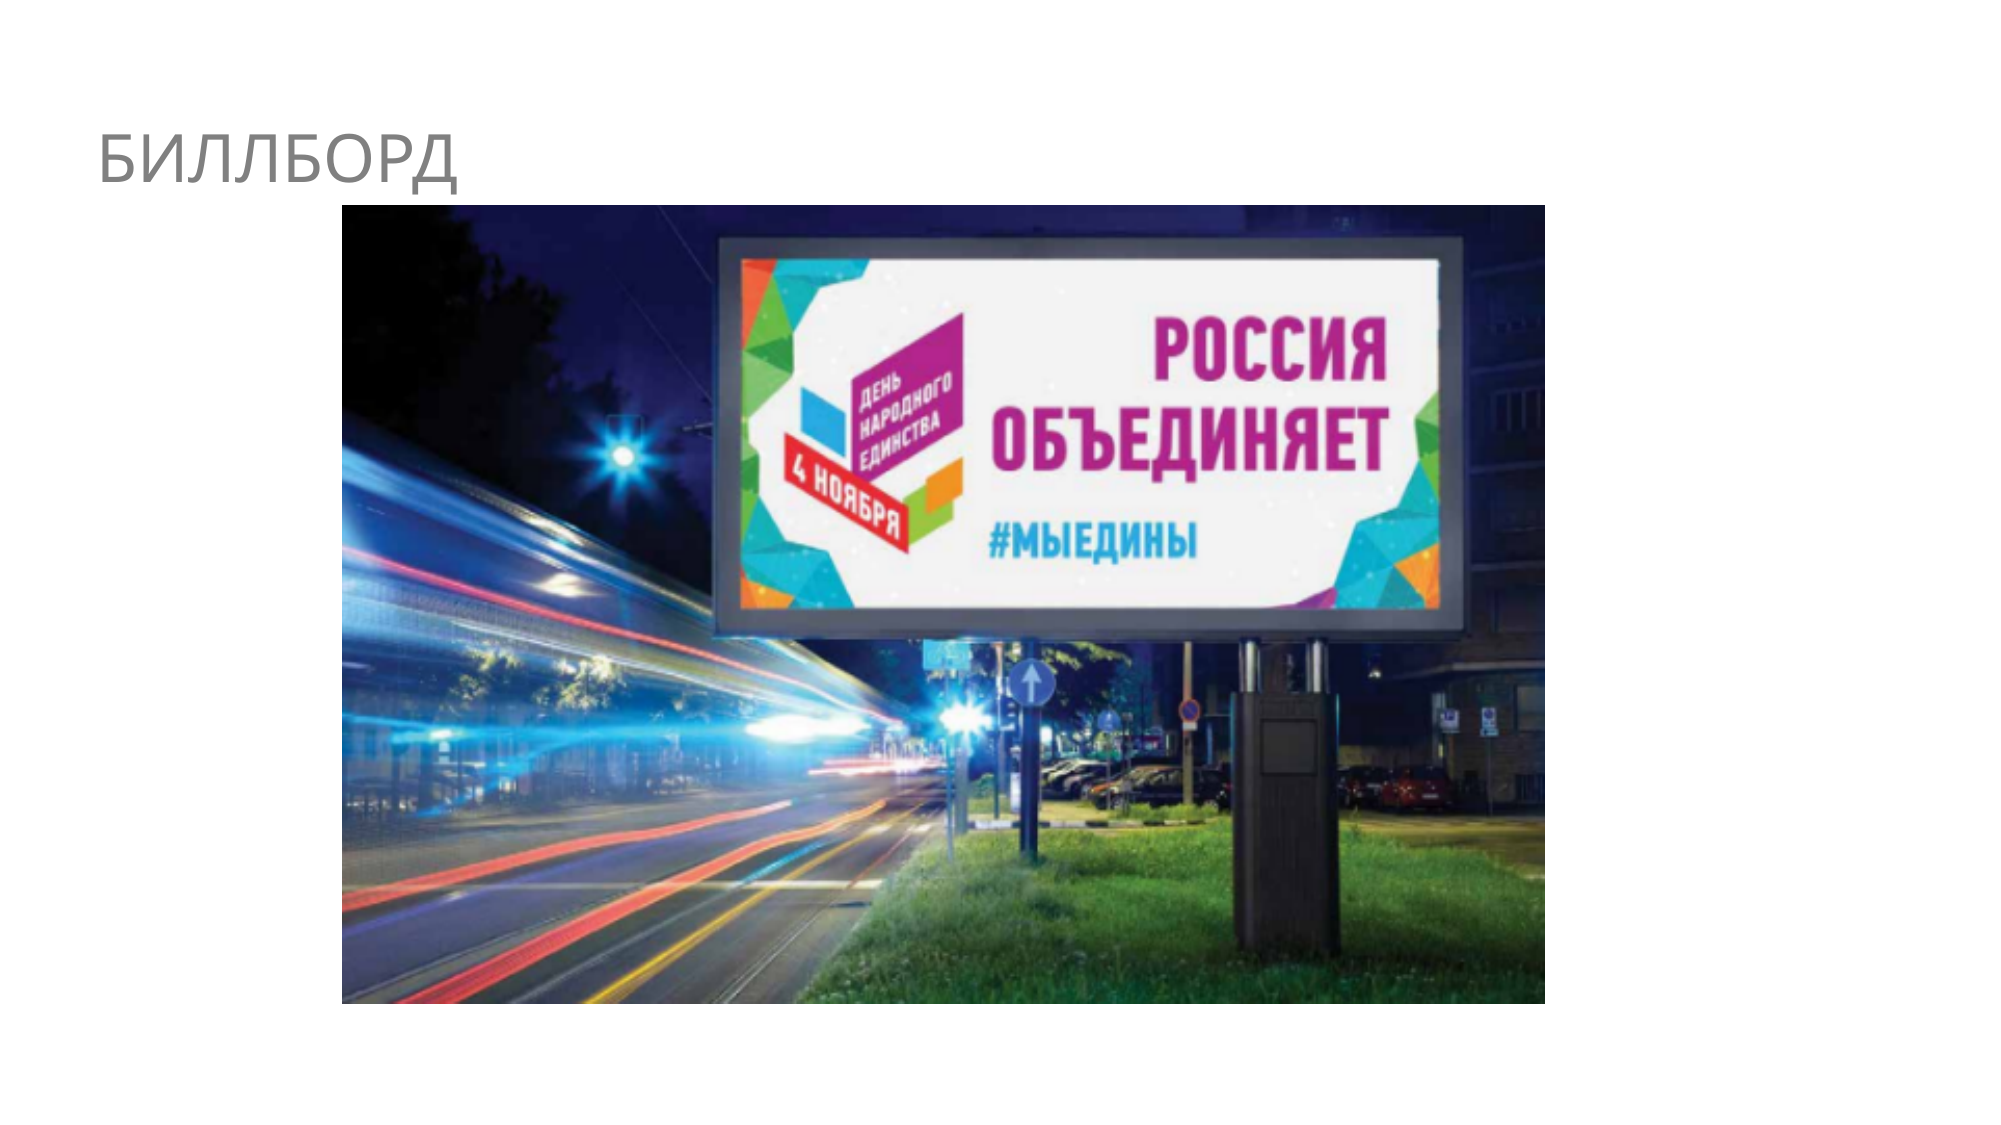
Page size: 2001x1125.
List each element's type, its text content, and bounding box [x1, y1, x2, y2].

text_box БИЛЛБОРД [81, 52, 1807, 271]
picture [342, 205, 1545, 1004]
